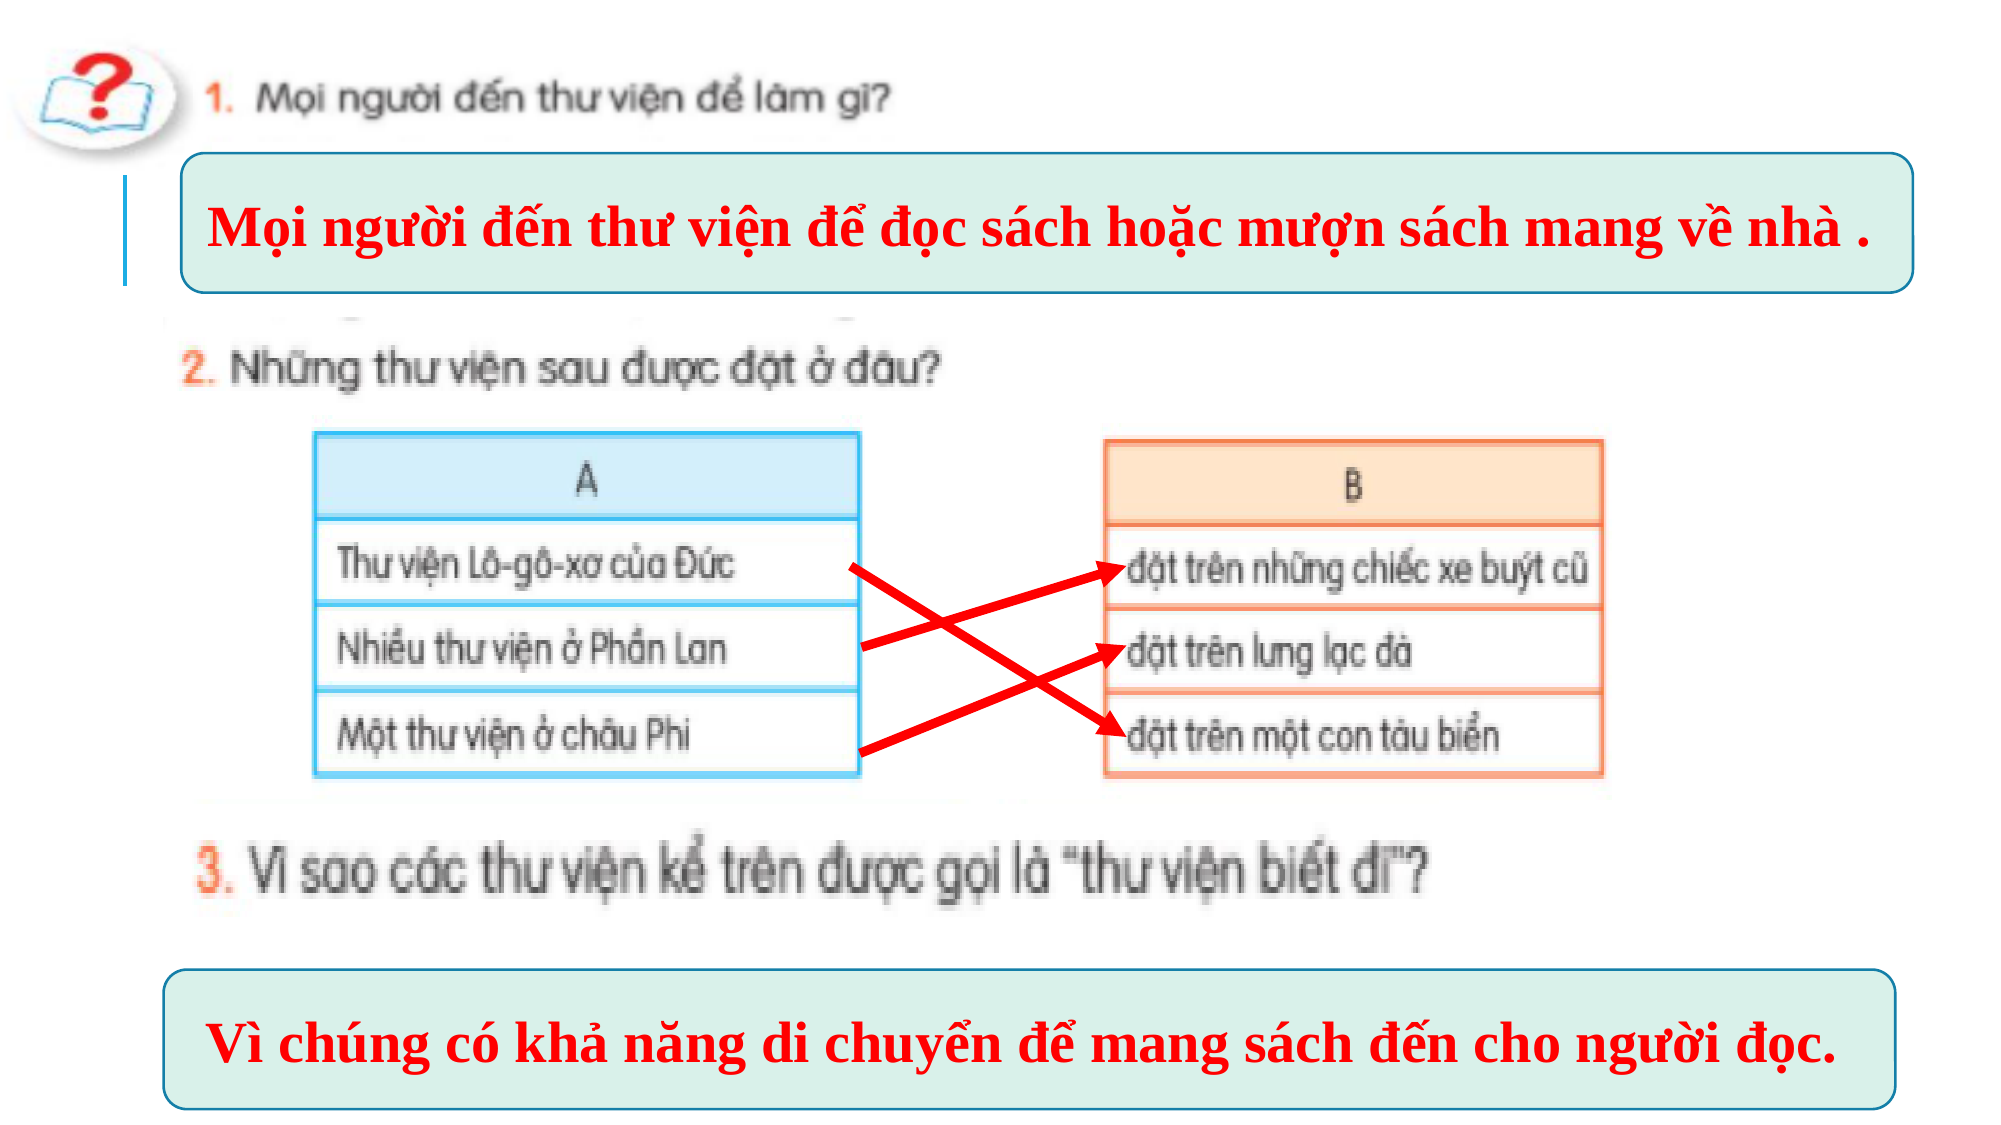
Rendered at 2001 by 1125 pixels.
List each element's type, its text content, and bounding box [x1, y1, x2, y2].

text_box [861, 565, 1127, 642]
text_box Mọi người đến thư viện để đọc sách hoặc mượn sách mang về nhà . [179, 151, 1915, 294]
picture [0, 10, 911, 175]
picture [163, 316, 1626, 930]
text_box Vì chúng có khả năng di chuyển để mang sách đến cho người đọc. [162, 968, 1897, 1111]
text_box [859, 645, 1127, 754]
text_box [850, 565, 856, 738]
